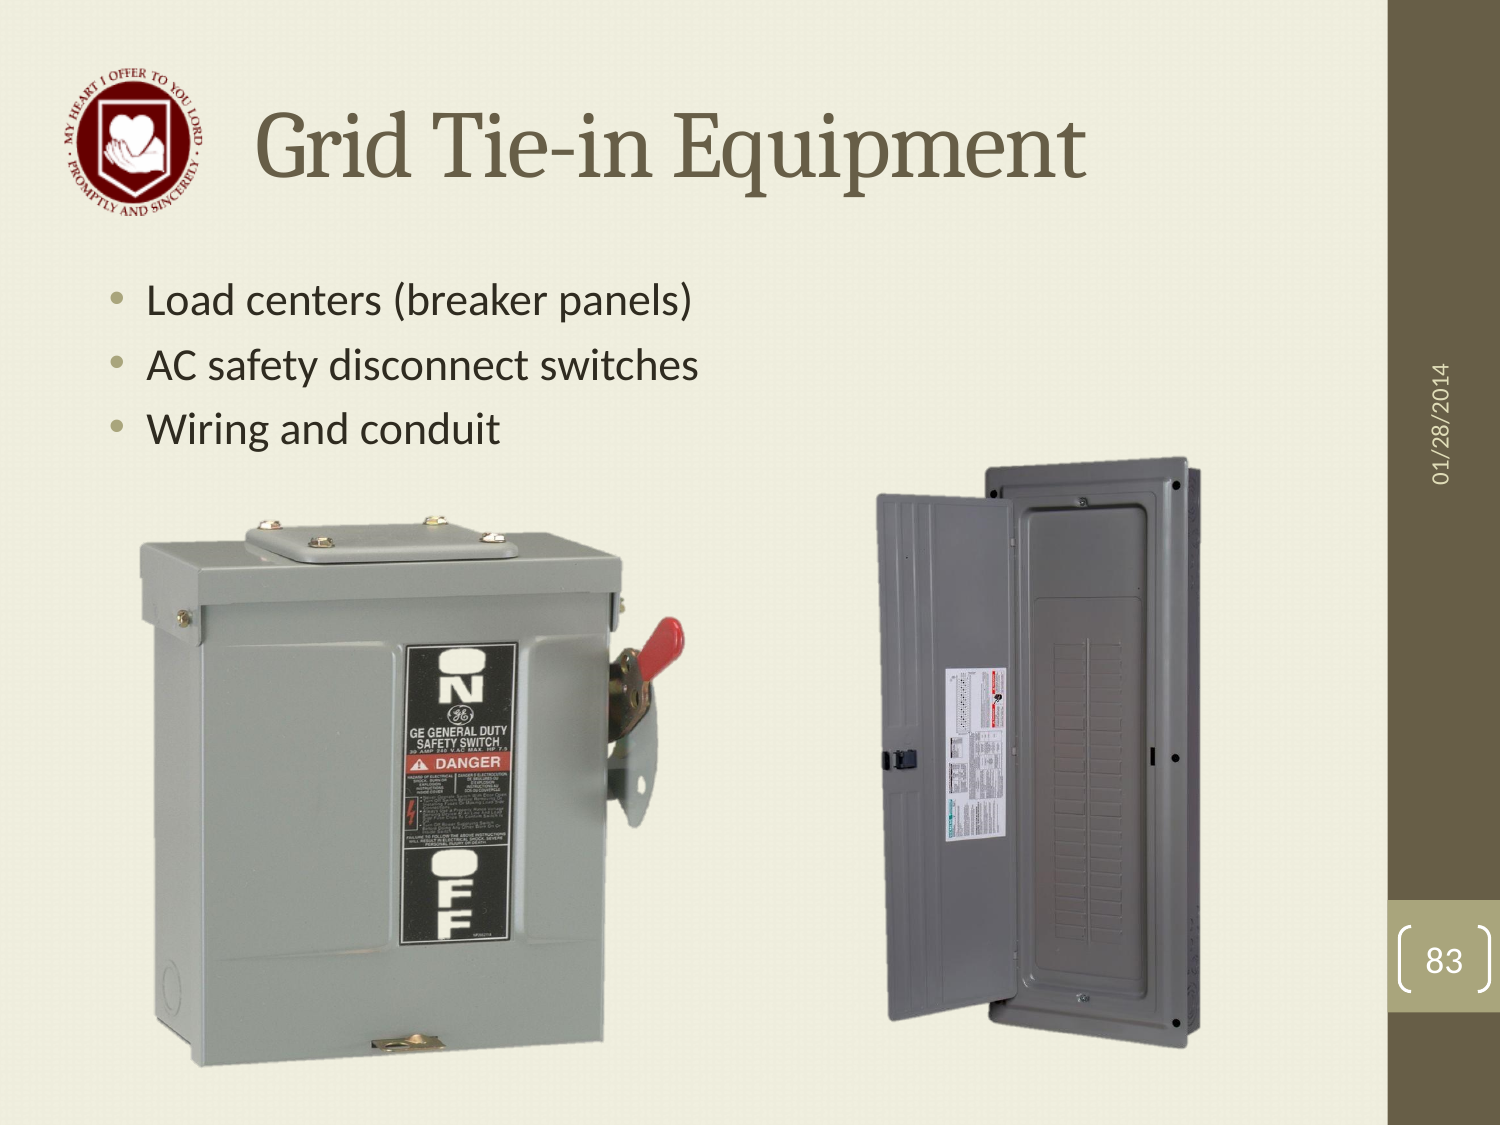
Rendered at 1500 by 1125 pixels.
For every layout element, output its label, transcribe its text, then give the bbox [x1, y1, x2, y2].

list Load centers (breaker panels) AC safety disconnect switches Wiring and conduit [75, 262, 1325, 525]
picture [45, 62, 214, 216]
picture [716, 424, 1368, 1076]
picture [126, 505, 696, 1076]
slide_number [1408, 100, 1469, 501]
slide_number 83 [1397, 924, 1492, 994]
title Grid Tie-in Equipment [240, 45, 1325, 233]
